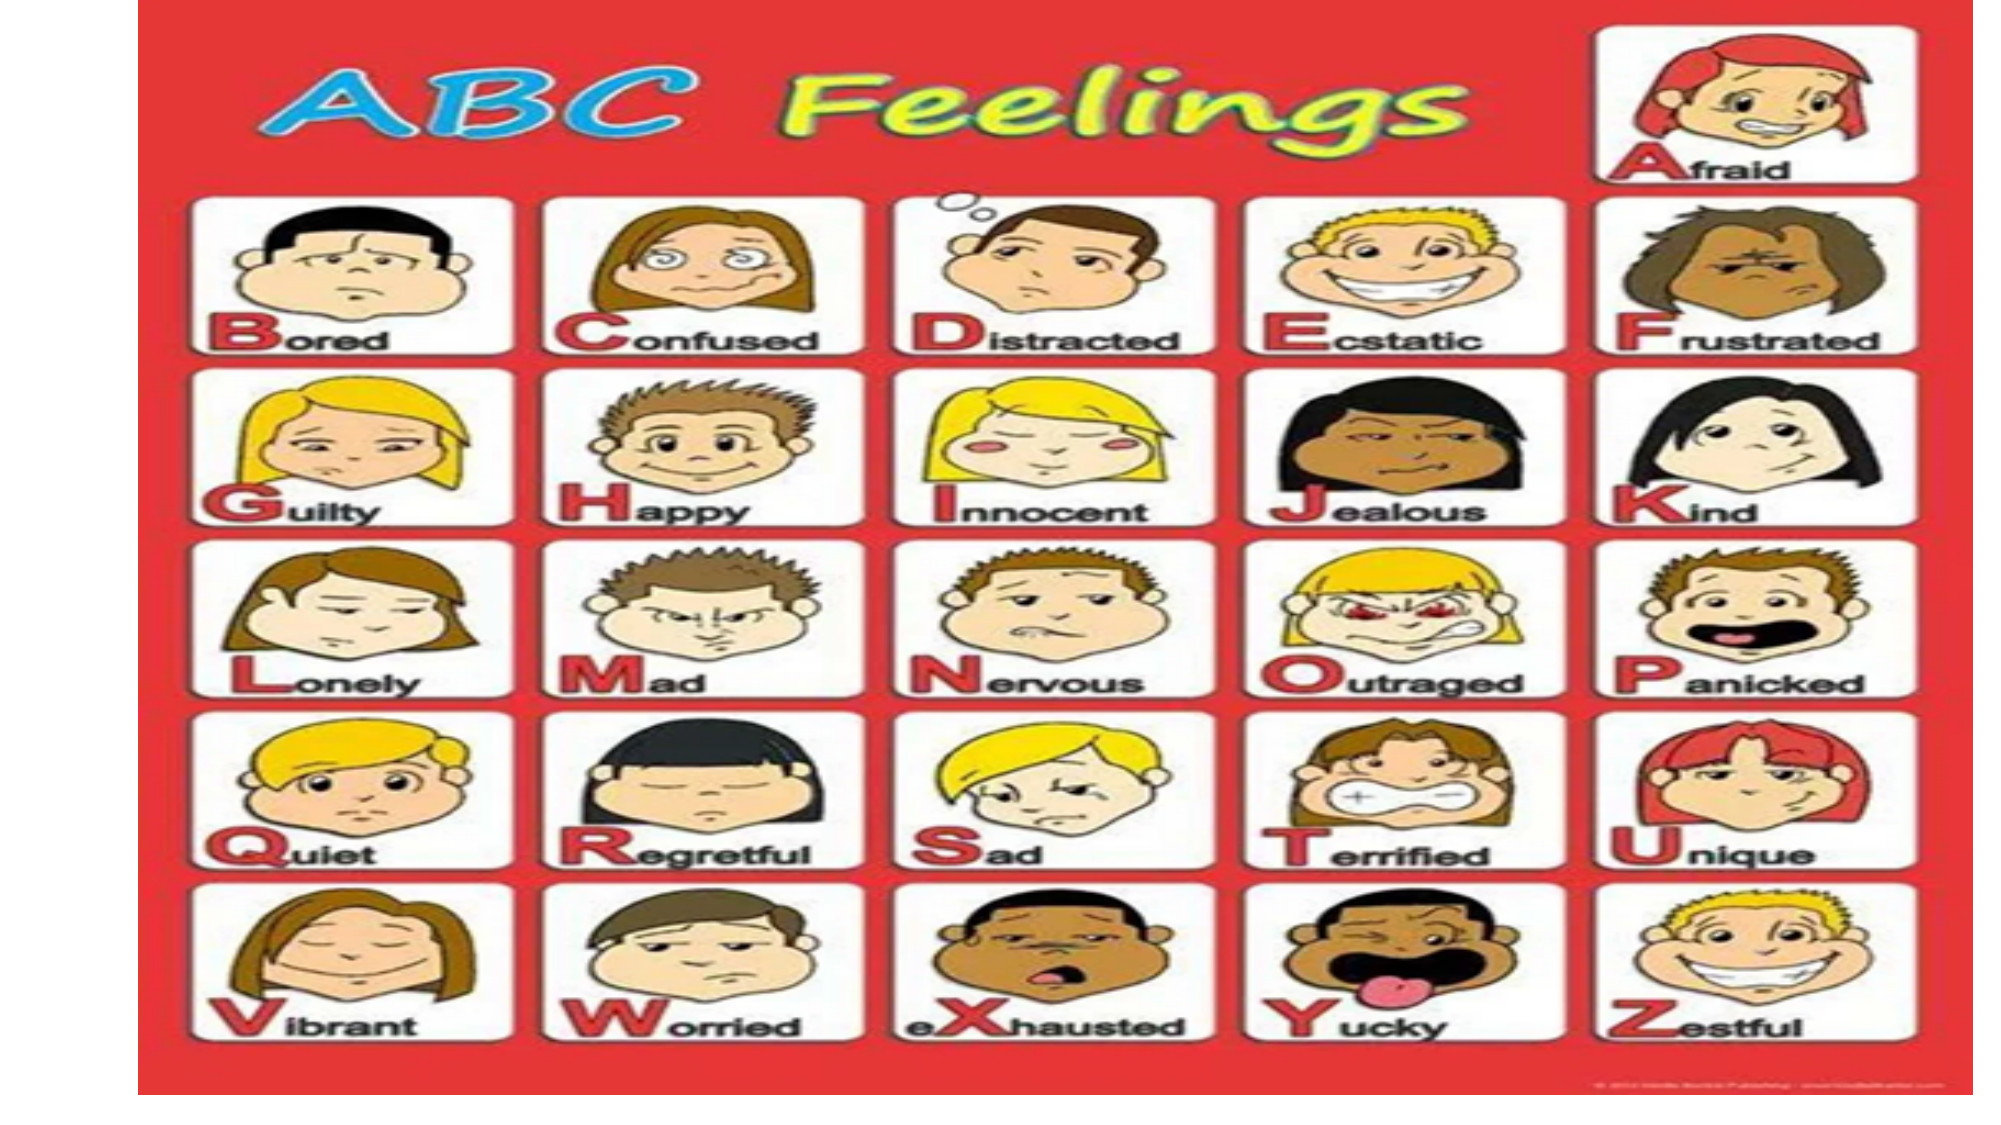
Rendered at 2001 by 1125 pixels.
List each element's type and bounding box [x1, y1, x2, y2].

picture [138, 0, 1973, 1095]
